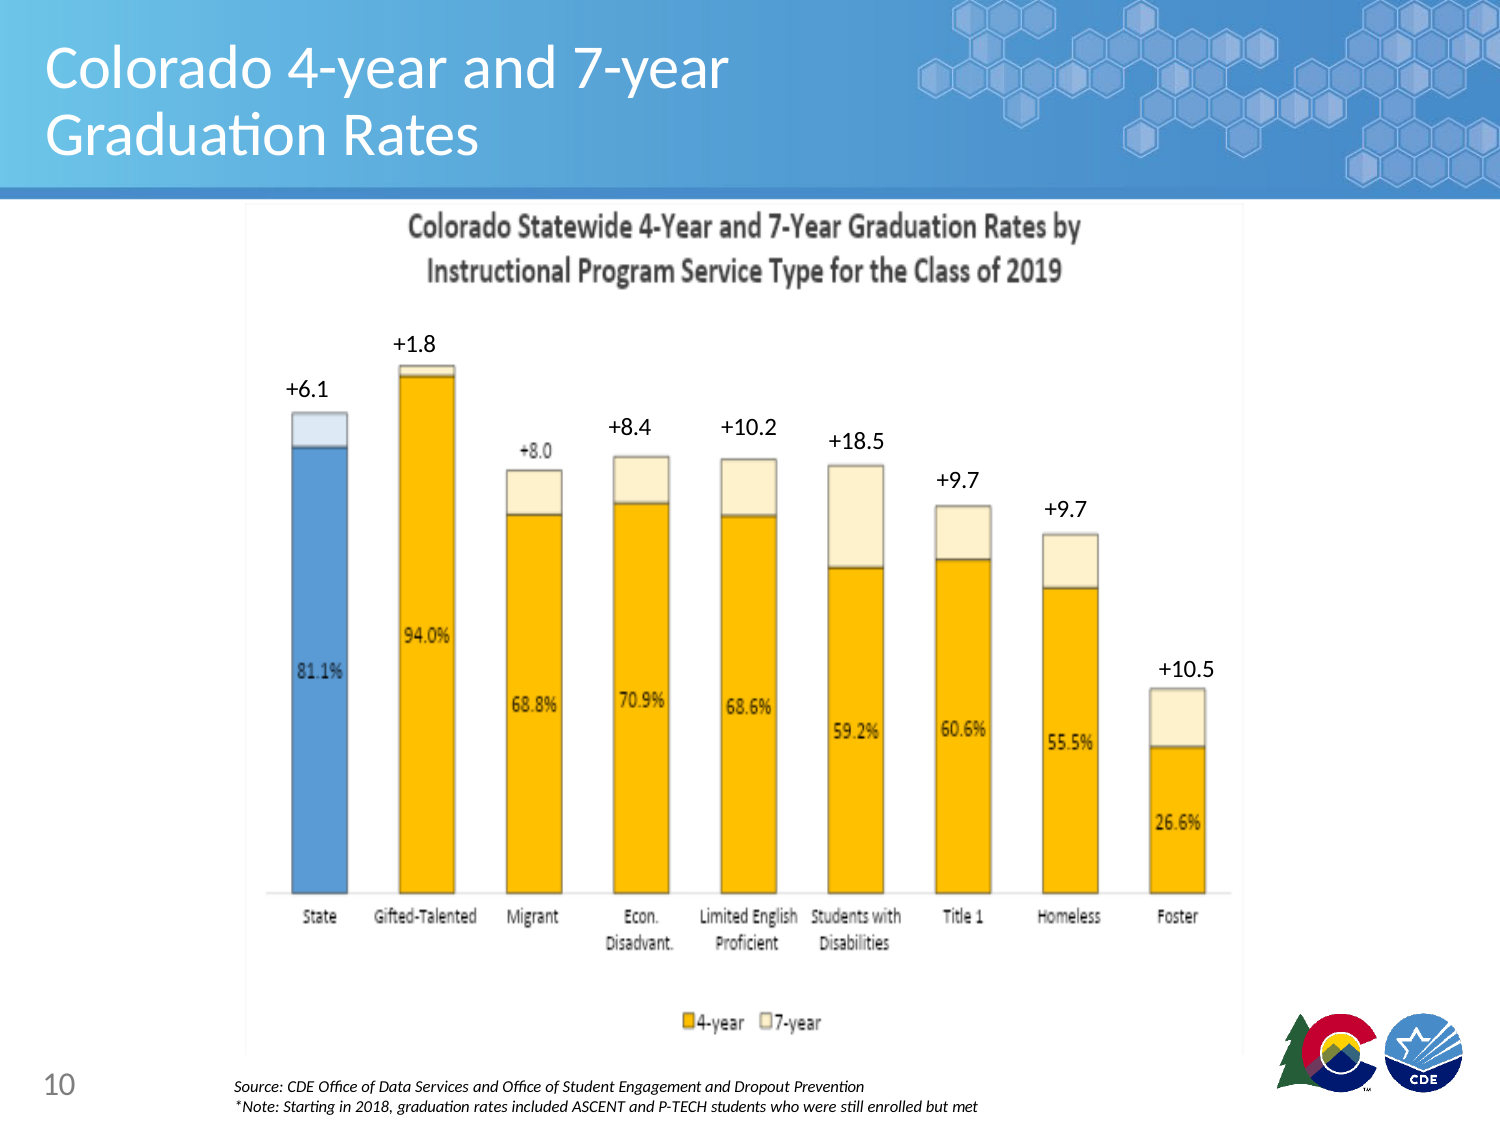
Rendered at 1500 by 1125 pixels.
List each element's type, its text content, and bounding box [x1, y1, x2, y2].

text_box 10 [40, 1060, 79, 1102]
picture [245, 203, 1244, 1055]
picture [1275, 1012, 1463, 1093]
picture [0, 0, 1500, 200]
title Colorado 4-year and 7-year Graduation Rates [43, 22, 738, 222]
text_box Source: CDE Office of Data Services and Office of Student Engagement and Dropout Prevention *Note: Starting in 2018, graduation rates included ASCENT and P-TECH students who were still enrolled but met [232, 1073, 988, 1116]
